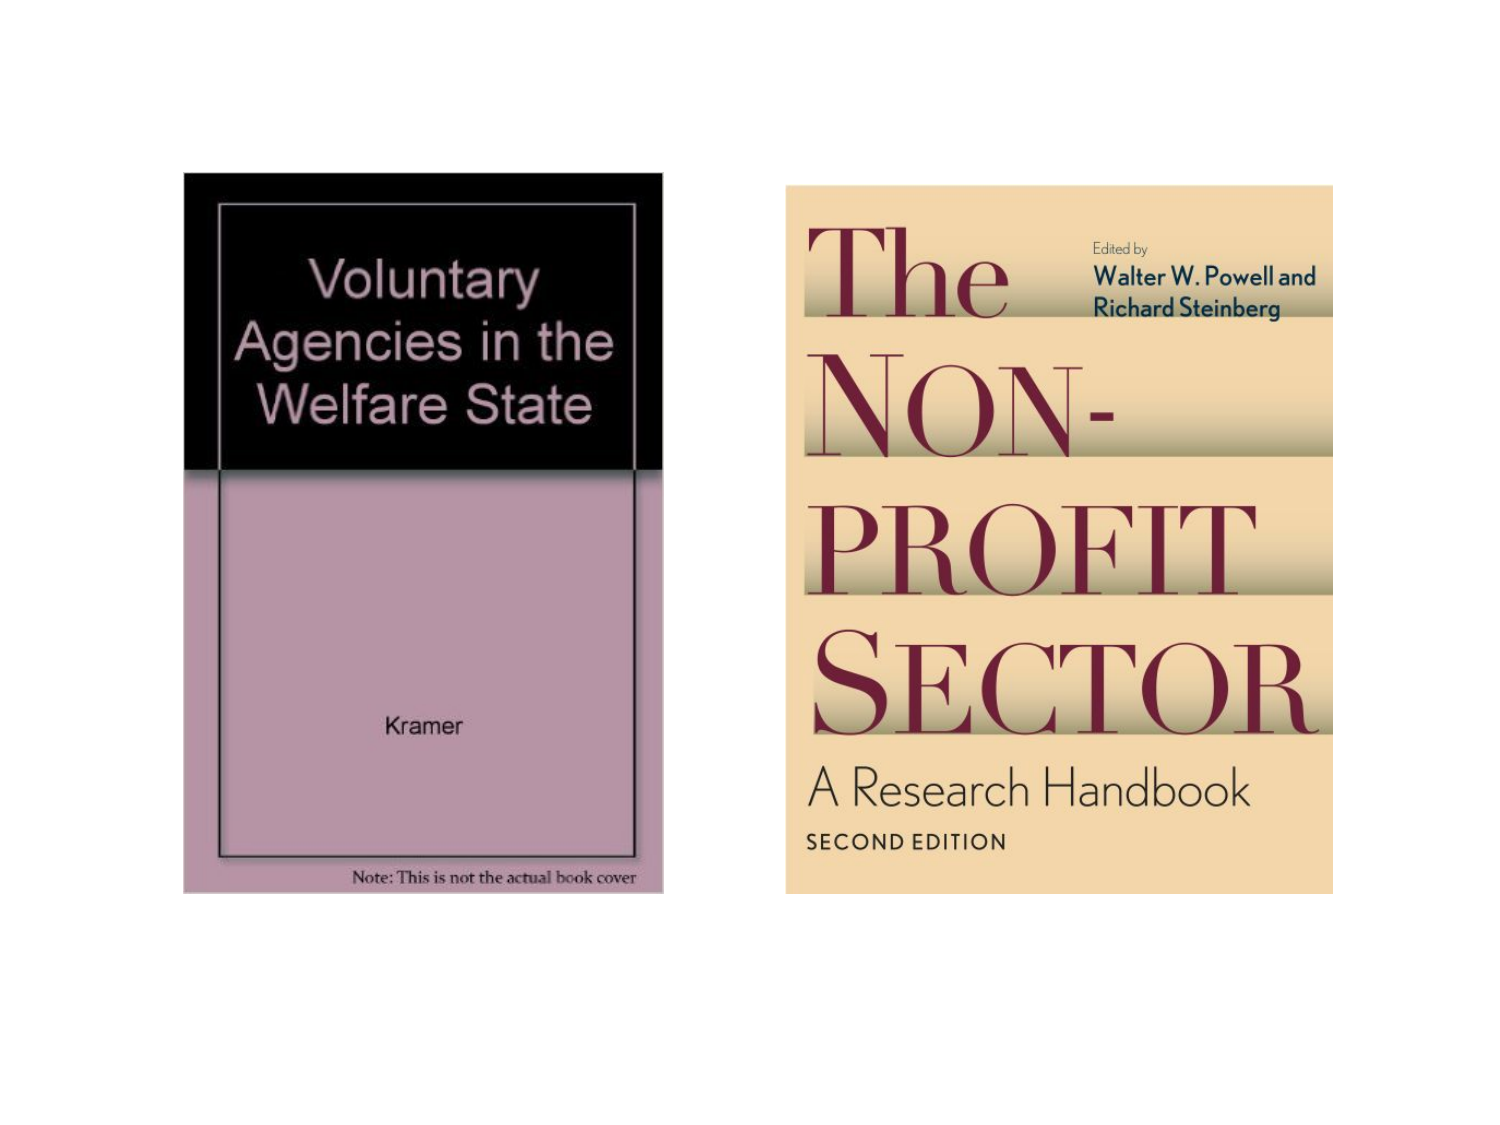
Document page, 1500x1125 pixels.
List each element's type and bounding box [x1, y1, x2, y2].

picture [785, 184, 1334, 894]
picture [182, 172, 665, 894]
